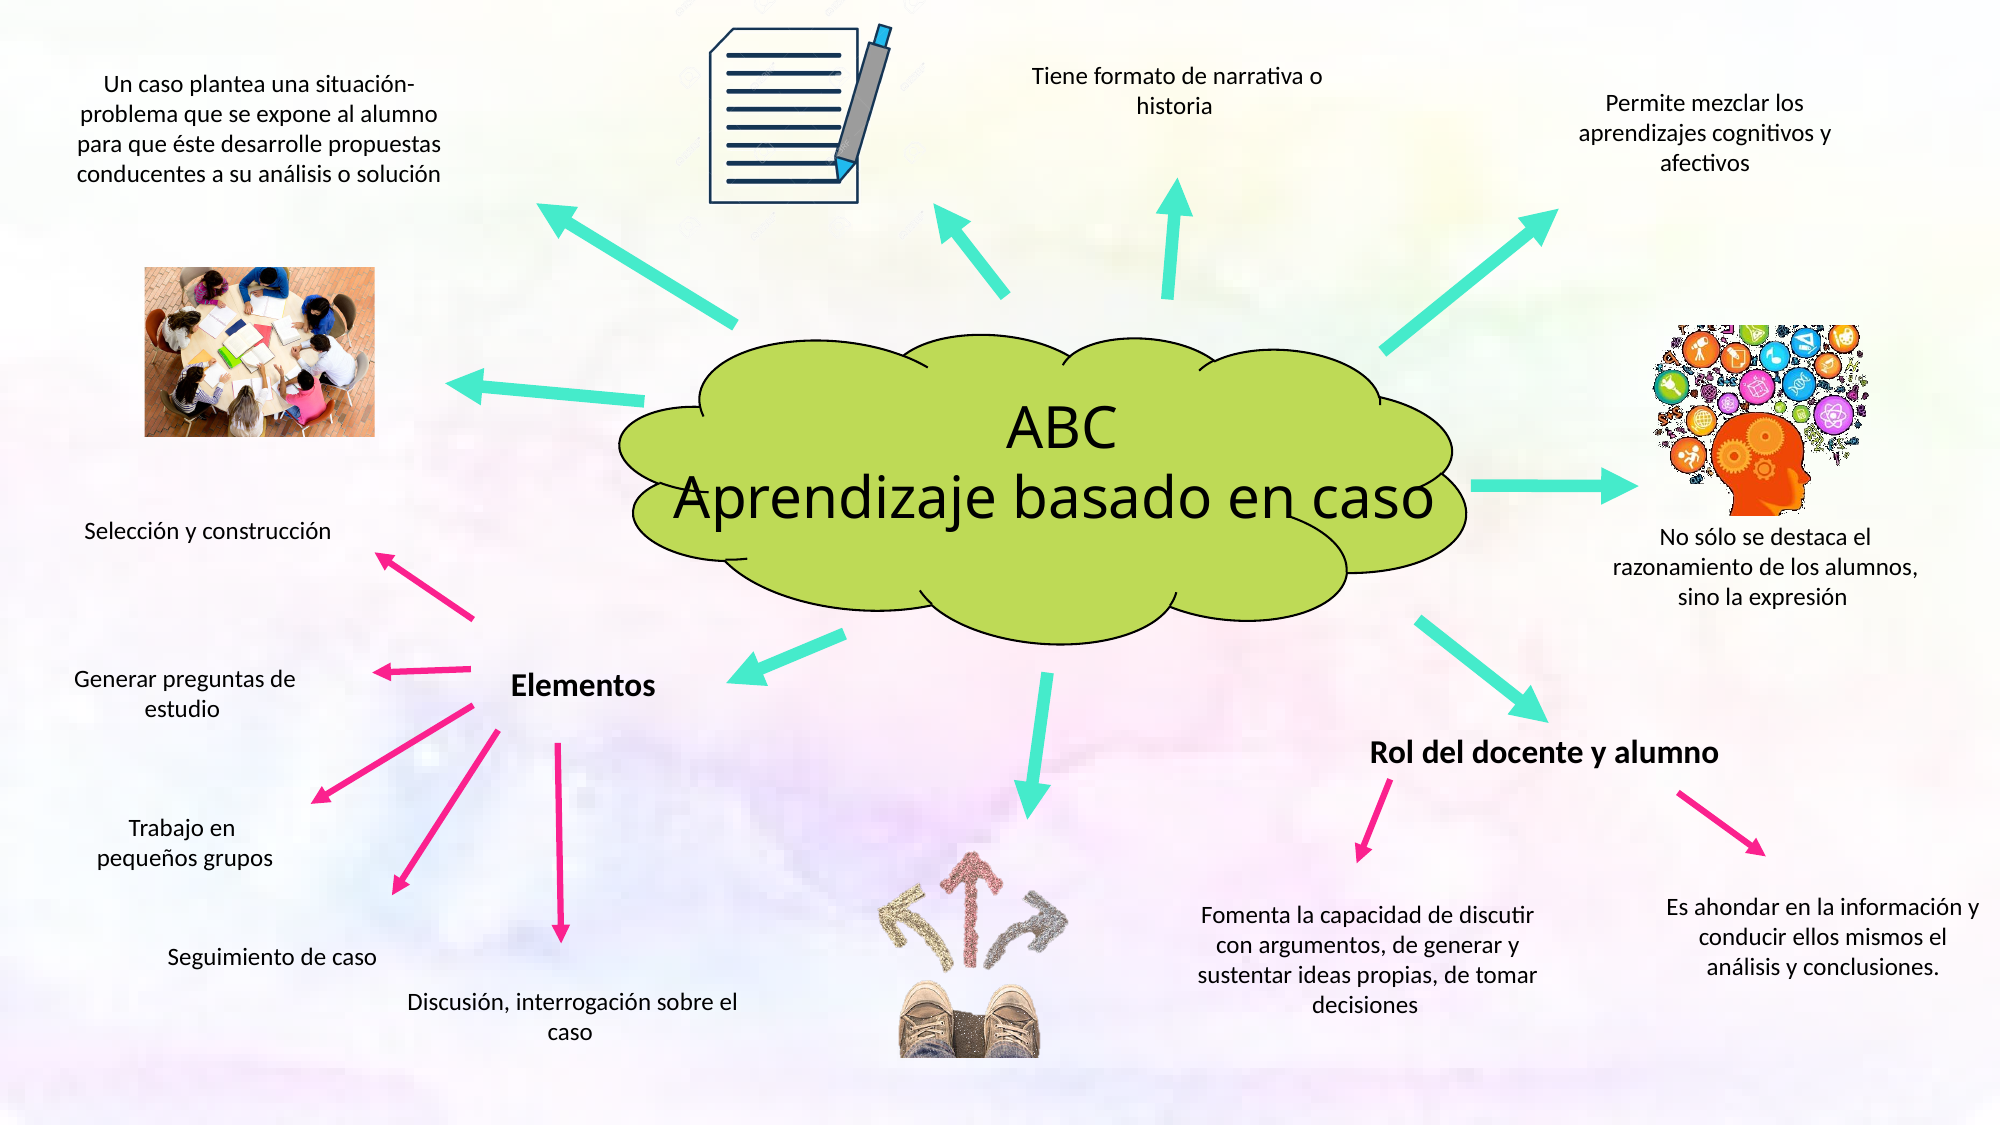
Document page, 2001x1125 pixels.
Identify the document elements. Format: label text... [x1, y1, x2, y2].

text_box Un caso plantea una situación-problema que se expone al alumno para que éste desarrolle propuestas conducentes a su análisis o solución [45, 60, 474, 195]
text_box Rol del docente y alumno [1354, 722, 1743, 778]
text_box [372, 669, 471, 673]
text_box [1382, 208, 1559, 352]
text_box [1167, 177, 1178, 300]
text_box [1027, 672, 1048, 820]
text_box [445, 383, 645, 402]
picture [671, 0, 936, 248]
text_box Discusión, interrogación sobre el caso [384, 978, 762, 1053]
text_box Es ahondar en la información y conducir ellos mismos el análisis y conclusiones. [1646, 882, 2000, 988]
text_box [1677, 792, 1766, 857]
text_box ABC Aprendizaje basado en caso [658, 383, 1466, 538]
text_box [702, 333, 1373, 383]
text_box Tiene formato de narrativa o historia [998, 52, 1357, 128]
text_box Selección y construcción [68, 506, 348, 552]
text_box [536, 203, 736, 326]
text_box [557, 742, 562, 944]
text_box Trabajo en pequeños grupos [81, 803, 289, 879]
text_box No sólo se destaca el razonamiento de los alumnos, sino la expresión [1592, 513, 1940, 619]
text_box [310, 705, 474, 804]
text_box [374, 552, 474, 620]
text_box Fomenta la capacidad de discutir con argumentos, de generar y sustentar ideas propias, de tomar decisiones [1177, 891, 1559, 1026]
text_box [933, 203, 1006, 297]
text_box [726, 633, 845, 684]
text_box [1417, 619, 1549, 723]
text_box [391, 730, 499, 896]
text_box Seguimiento de caso [138, 932, 407, 978]
picture [144, 267, 375, 437]
text_box [618, 410, 1459, 646]
text_box Generar preguntas de estudio [22, 655, 348, 730]
text_box Permite mezclar los aprendizajes cognitivos y afectivos [1558, 79, 1852, 184]
text_box Elementos [496, 655, 679, 711]
picture [1646, 325, 1875, 516]
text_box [1356, 779, 1391, 864]
picture [870, 843, 1084, 1058]
